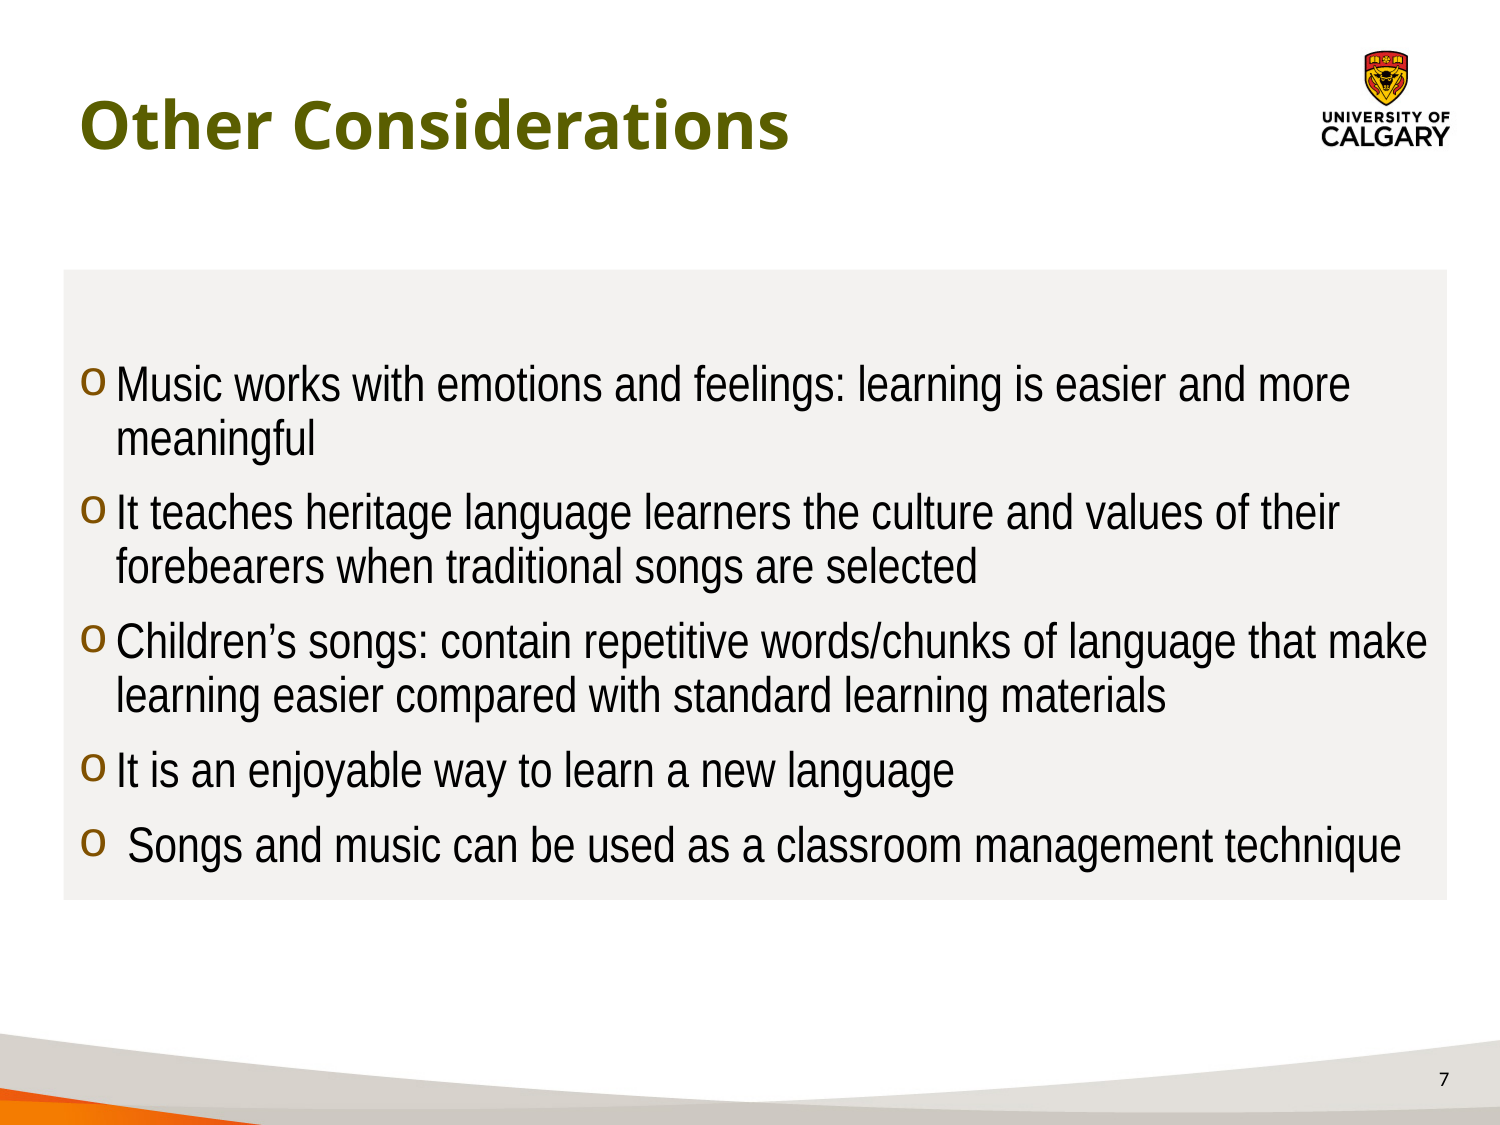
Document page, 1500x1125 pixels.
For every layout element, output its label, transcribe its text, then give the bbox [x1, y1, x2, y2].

slide_number 7 [1126, 1057, 1465, 1099]
list Music works with emotions and feelings: learning is easier and more meaningful It teaches heritage language learners the culture and values of their forebearers when traditional songs are selected Children’s songs: contain repetitive words/chunks of language that make learning easier compared with standard learning materials It is an enjoyable way to learn a new language Songs and music can be used as a classroom management technique [63, 269, 1447, 900]
picture [0, 0, 1500, 1125]
title Other Considerations [63, 46, 1269, 209]
